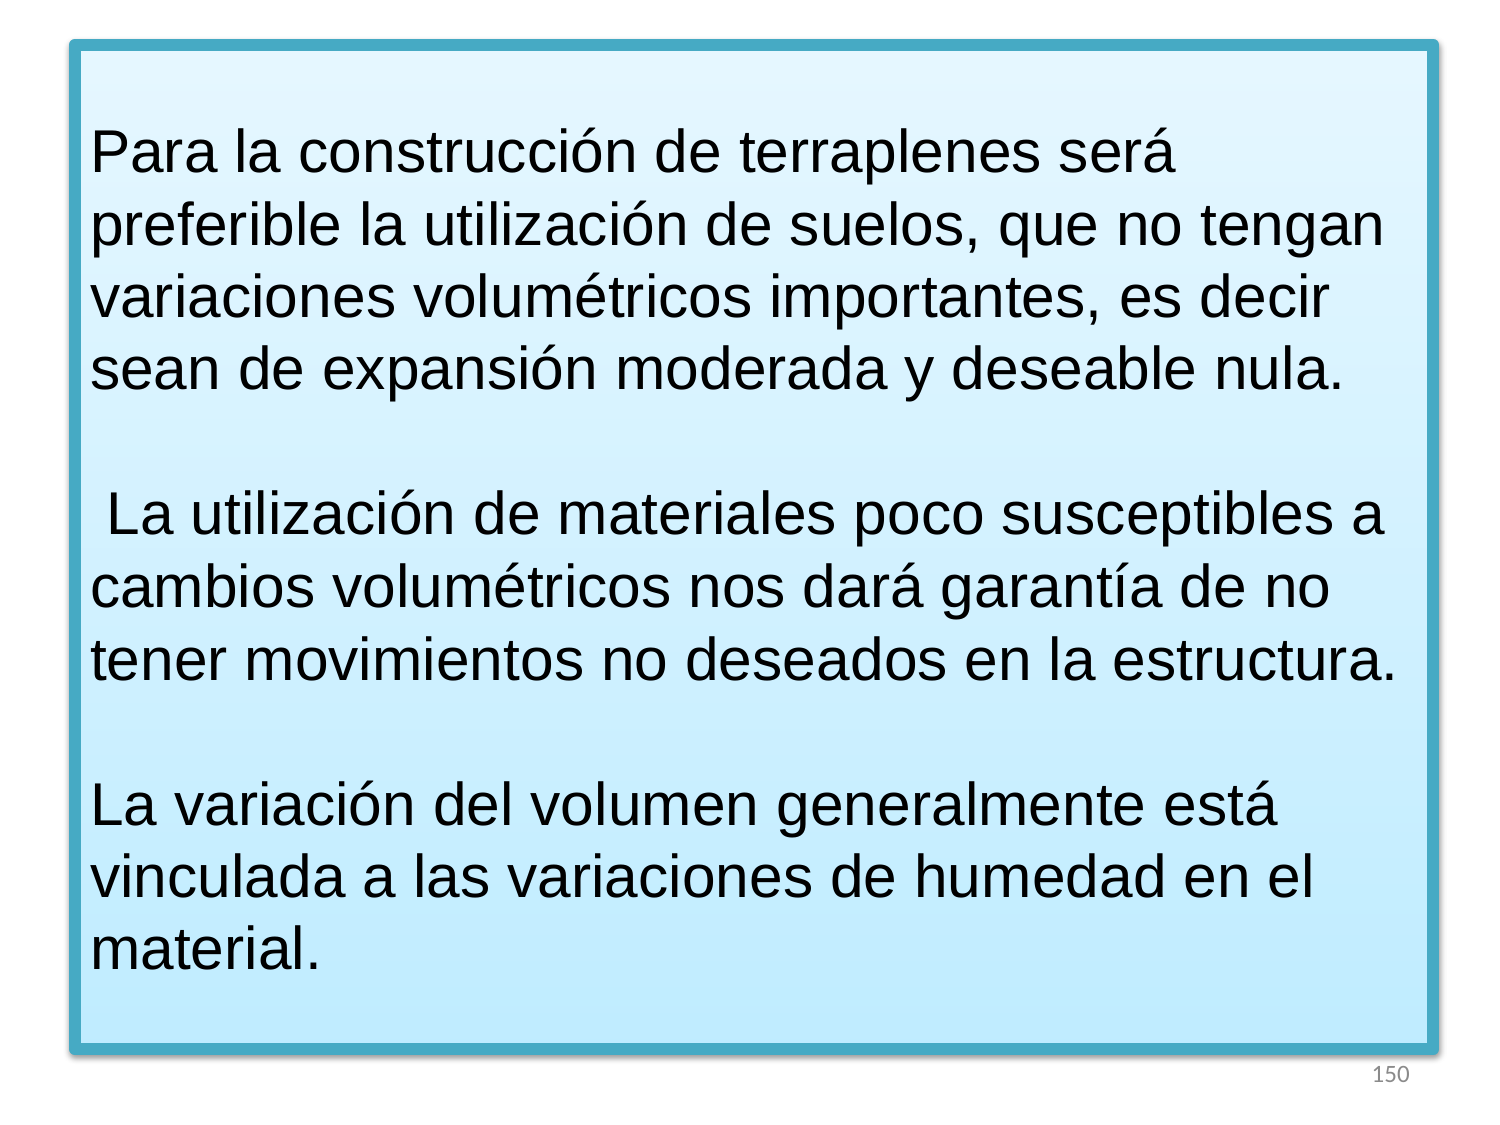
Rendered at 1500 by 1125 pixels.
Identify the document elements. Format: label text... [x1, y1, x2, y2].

title Para la construcción de terraplenes será preferible la utilización de suelos, que no tengan variaciones volumétricos importantes, es decir sean de expansión moderada y deseable nula. La utilización de materiales poco susceptibles a cambios volumétricos nos dará garantía de no tener movimientos no deseados en la estructura. La variación del volumen generalmente está vinculada a las variaciones de humedad en el material. [74, 44, 1434, 1050]
slide_number 150 [1074, 1042, 1425, 1103]
